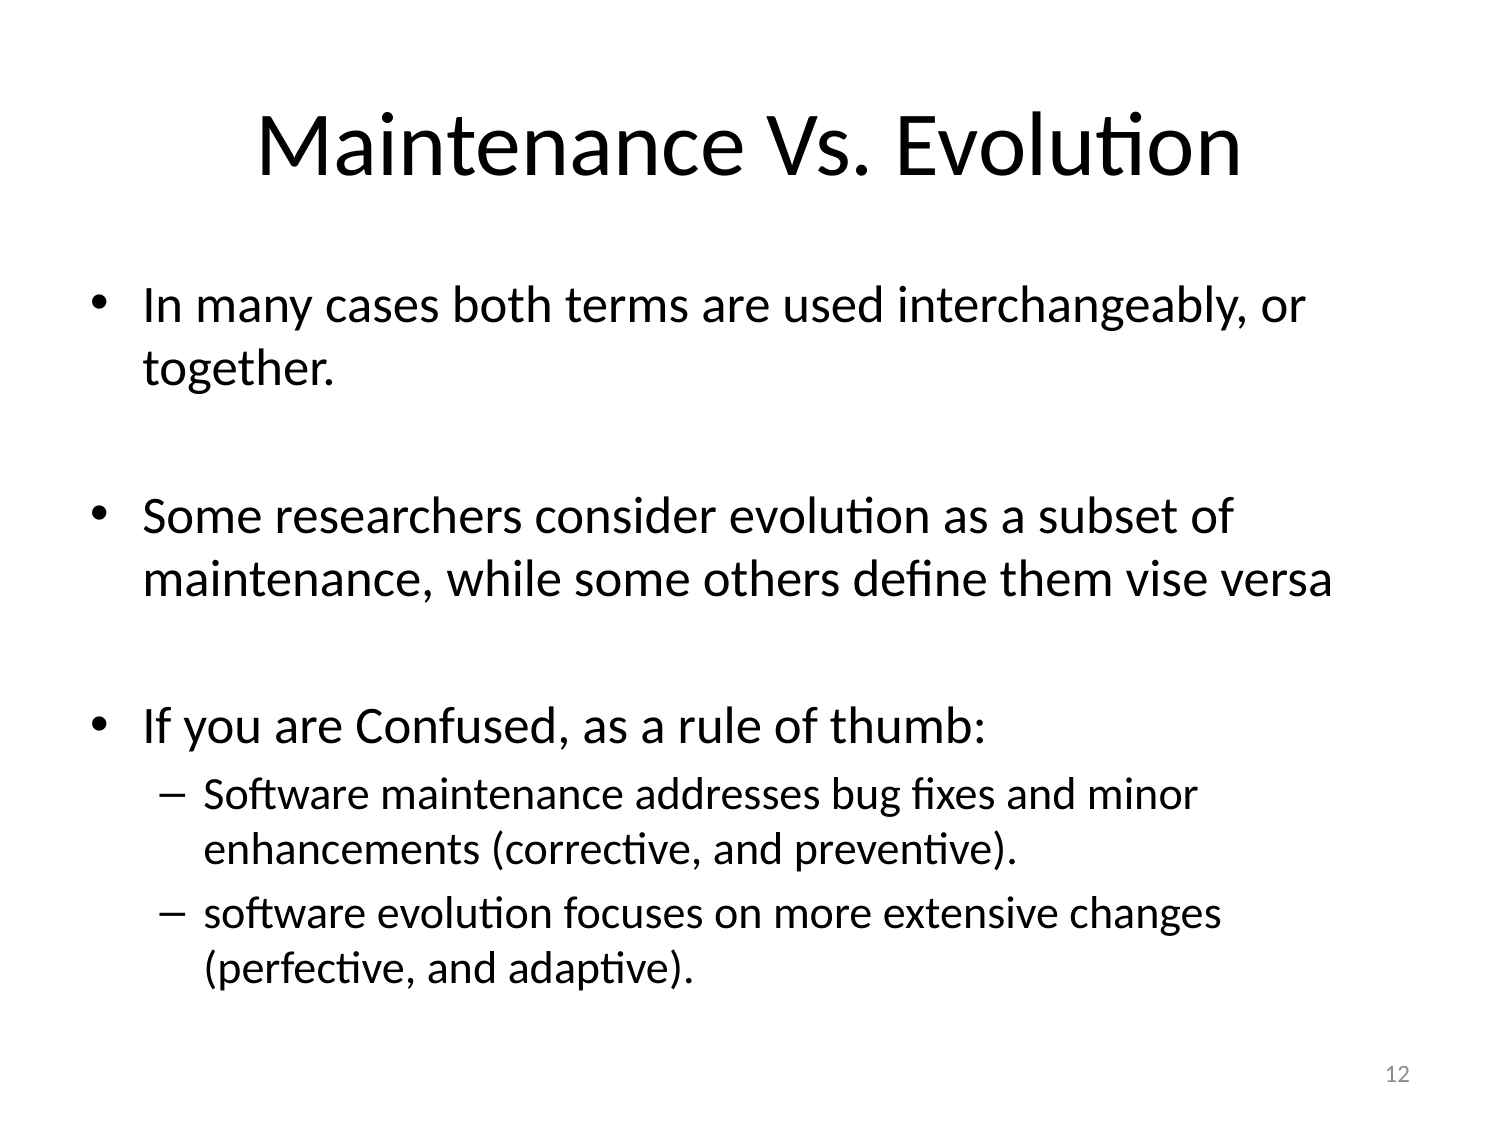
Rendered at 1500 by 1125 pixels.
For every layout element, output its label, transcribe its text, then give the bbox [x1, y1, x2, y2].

slide_number 12 [1074, 1042, 1425, 1103]
title Maintenance Vs. Evolution [75, 45, 1425, 233]
list In many cases both terms are used interchangeably, or together. Some researchers consider evolution as a subset of maintenance, while some others define them vise versa If you are Confused, as a rule of thumb: Software maintenance addresses bug fixes and minor enhancements (corrective, and preventive). software evolution focuses on more extensive changes (perfective, and adaptive). [75, 262, 1425, 1005]
